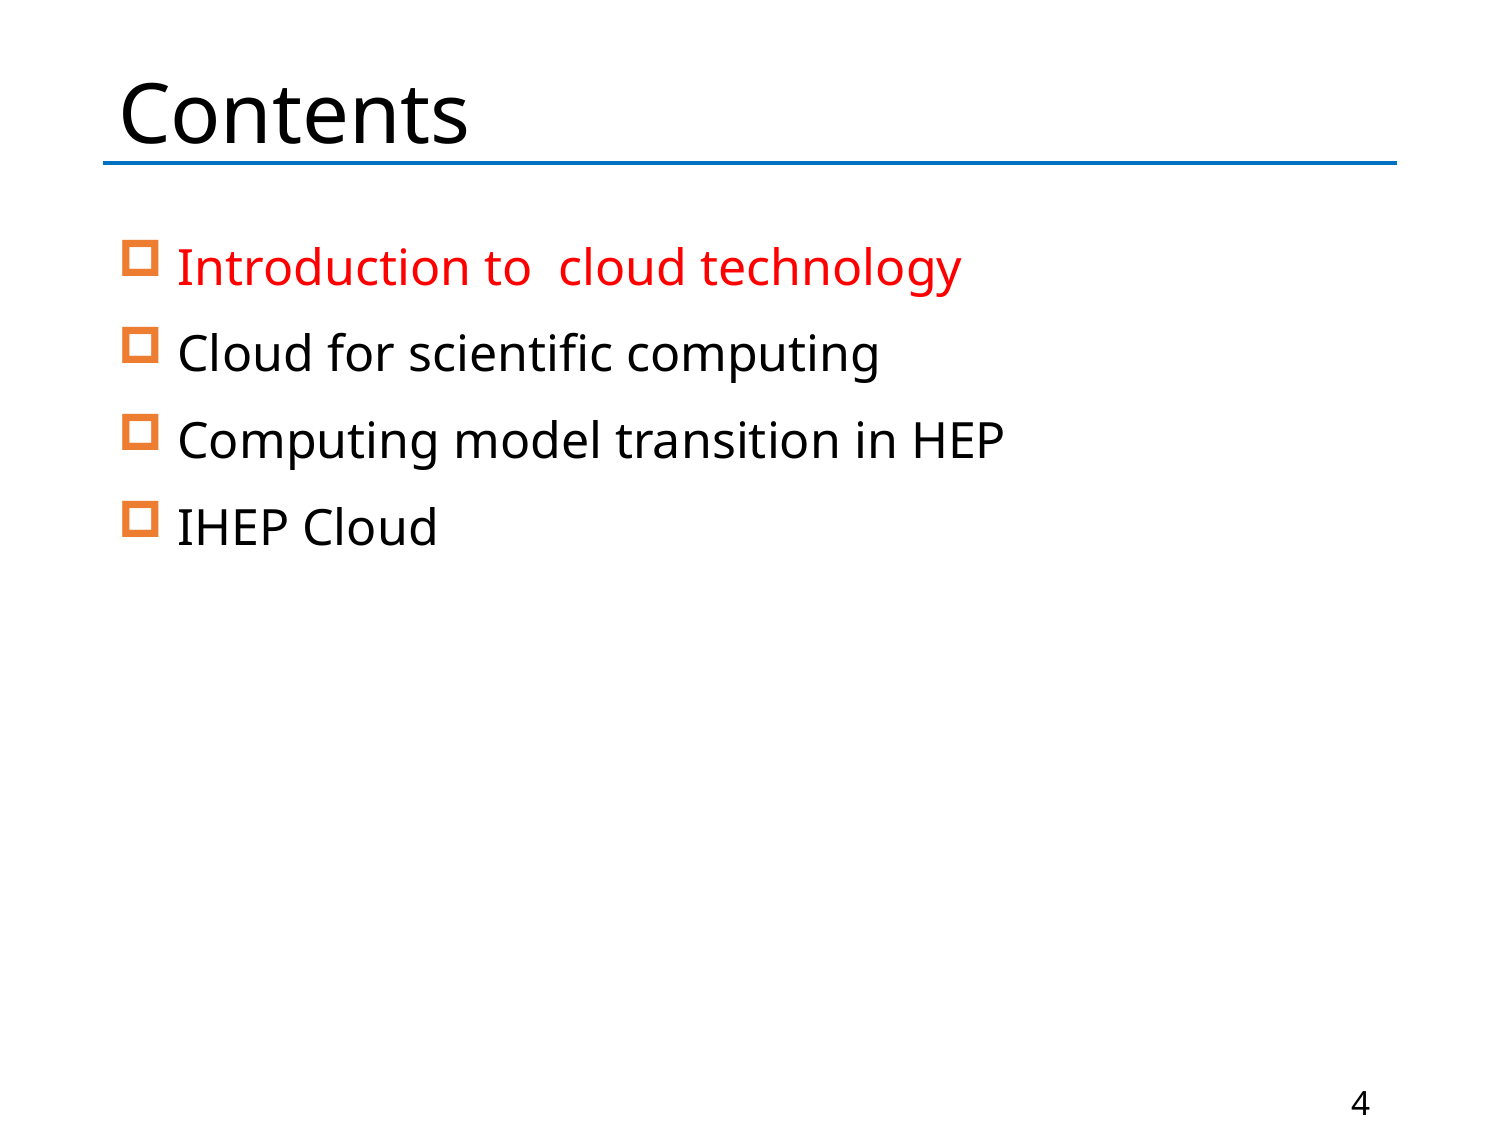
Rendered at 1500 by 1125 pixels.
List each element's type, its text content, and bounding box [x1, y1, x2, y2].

list Introduction to cloud technology Cloud for scientific computing Computing model transition in HEP IHEP Cloud [103, 221, 1397, 1075]
title Contents [103, 38, 1397, 194]
